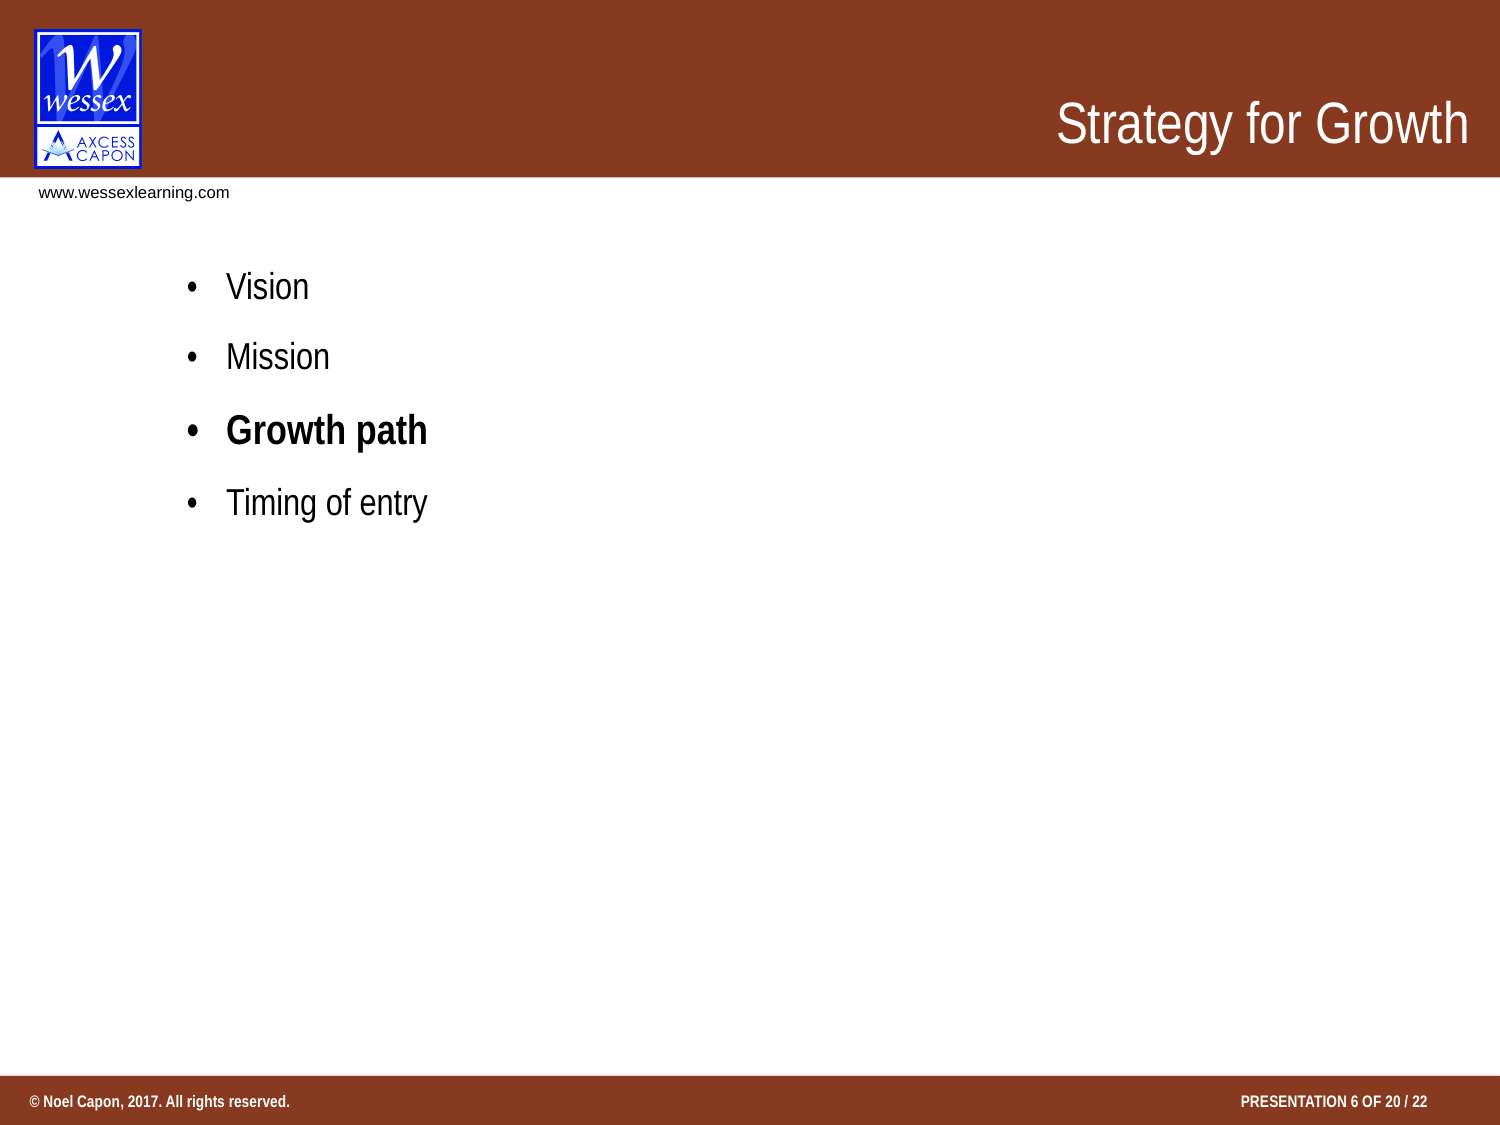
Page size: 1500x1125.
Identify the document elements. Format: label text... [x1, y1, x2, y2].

text_box www.wessexlearning.com [38, 182, 231, 203]
text_box • Vision • Mission • Growth path • Timing of entry [150, 262, 1353, 523]
picture [34, 28, 142, 169]
text_box Strategy for Growth [0, 0, 1500, 178]
